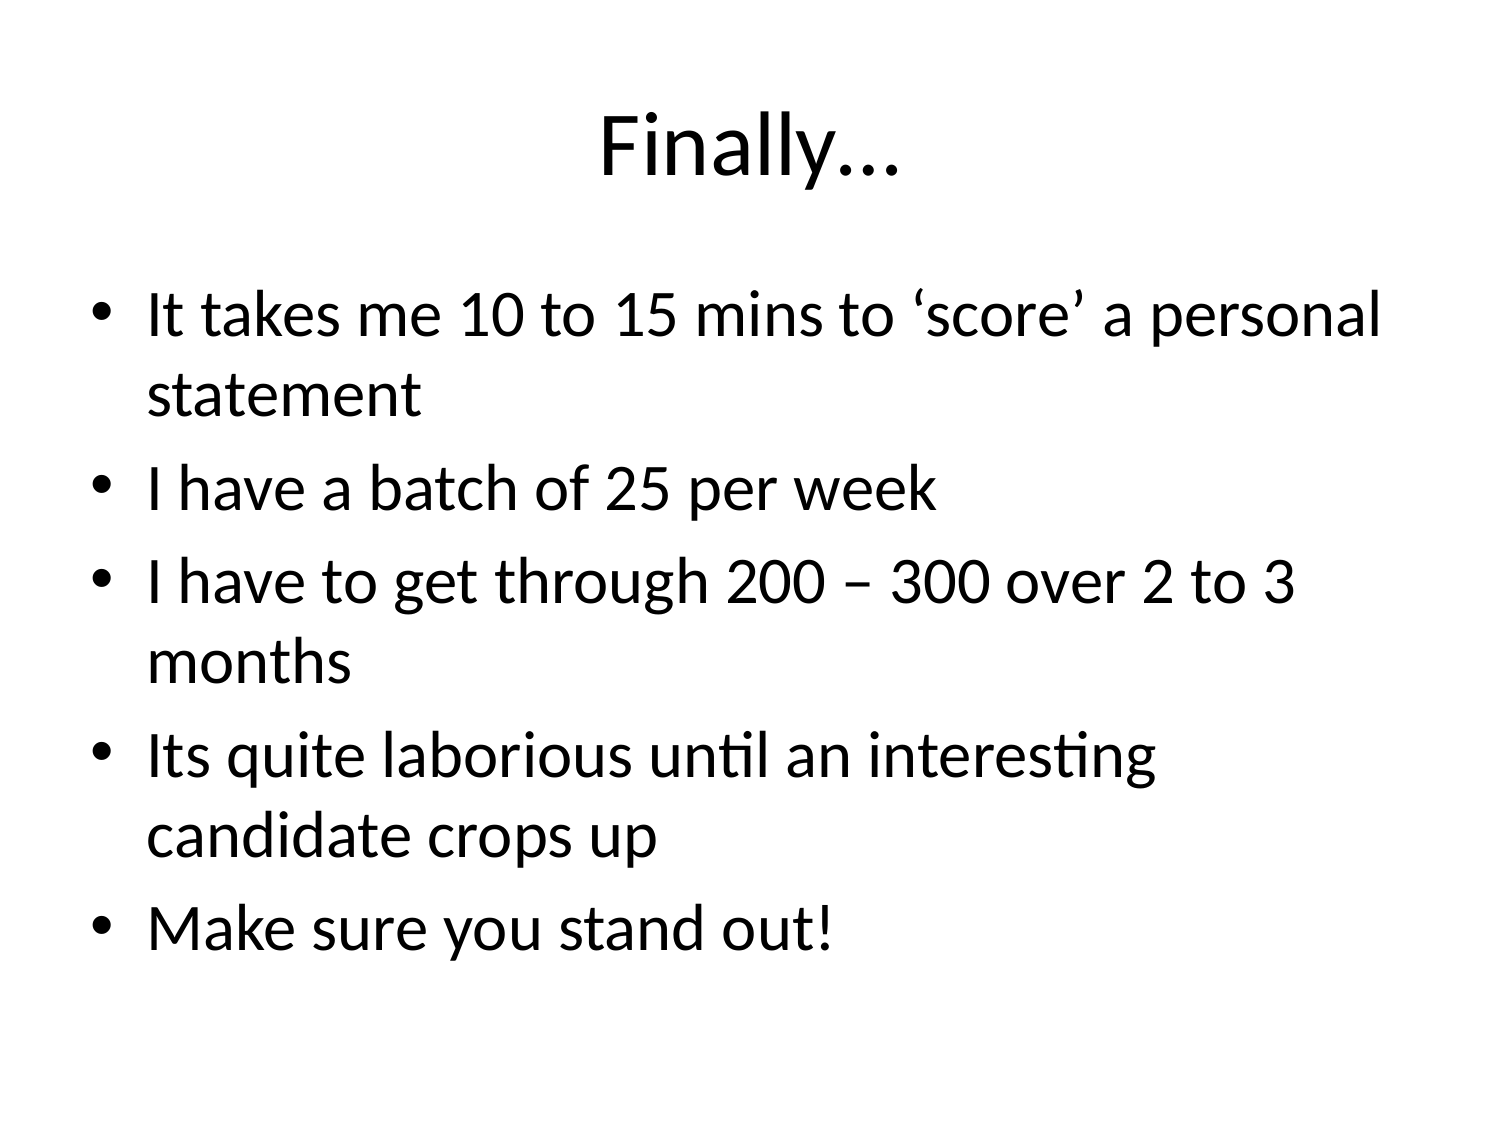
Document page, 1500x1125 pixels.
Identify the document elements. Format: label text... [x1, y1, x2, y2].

list It takes me 10 to 15 mins to ‘score’ a personal statement I have a batch of 25 per week I have to get through 200 – 300 over 2 to 3 months Its quite laborious until an interesting candidate crops up Make sure you stand out! [75, 262, 1425, 1005]
title Finally… [75, 45, 1425, 233]
